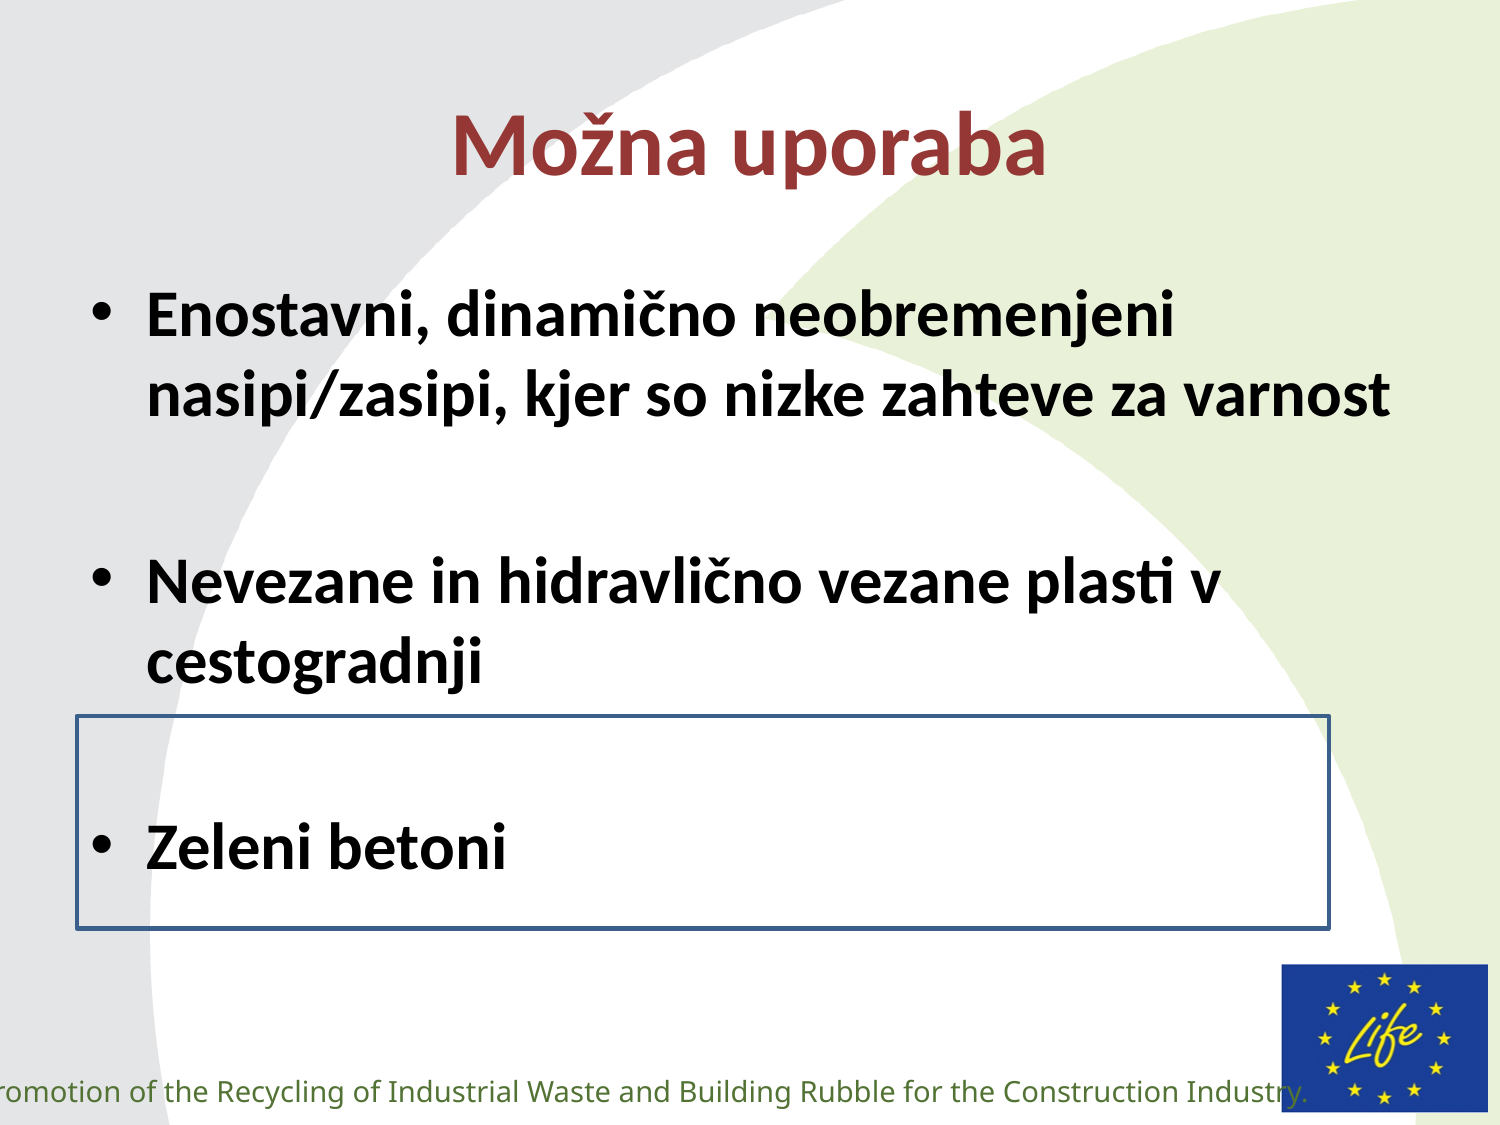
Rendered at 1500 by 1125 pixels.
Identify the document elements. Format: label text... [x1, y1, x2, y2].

text_box [75, 714, 1331, 931]
title Možna uporaba [75, 45, 1425, 233]
picture [0, 0, 1500, 1125]
list Enostavni, dinamično neobremenjeni nasipi/zasipi, kjer so nizke zahteve za varnost Nevezane in hidravlično vezane plasti v cestogradnji Zeleni betoni [75, 262, 1425, 1005]
